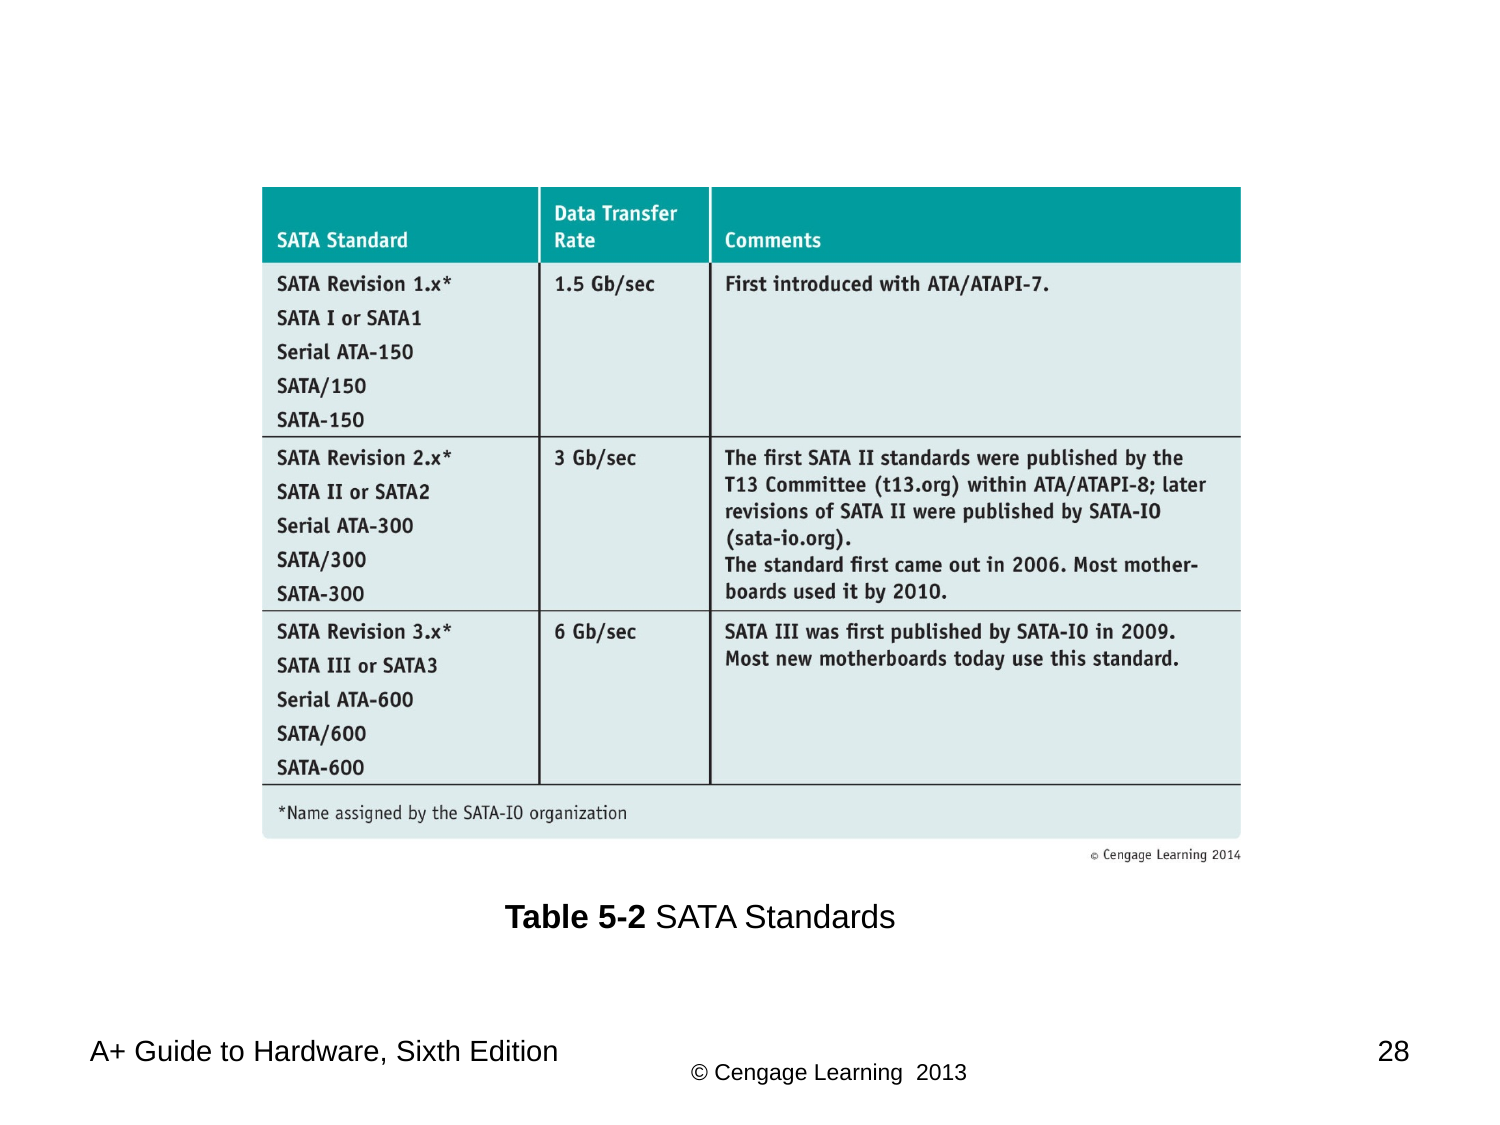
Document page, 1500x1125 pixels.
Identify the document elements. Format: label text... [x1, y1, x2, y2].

text_box Table 5-2 SATA Standards [489, 887, 912, 943]
picture [262, 187, 1242, 863]
footer A+ Guide to Hardware, Sixth Edition [75, 1024, 663, 1103]
slide_number 28 [1074, 1024, 1426, 1103]
